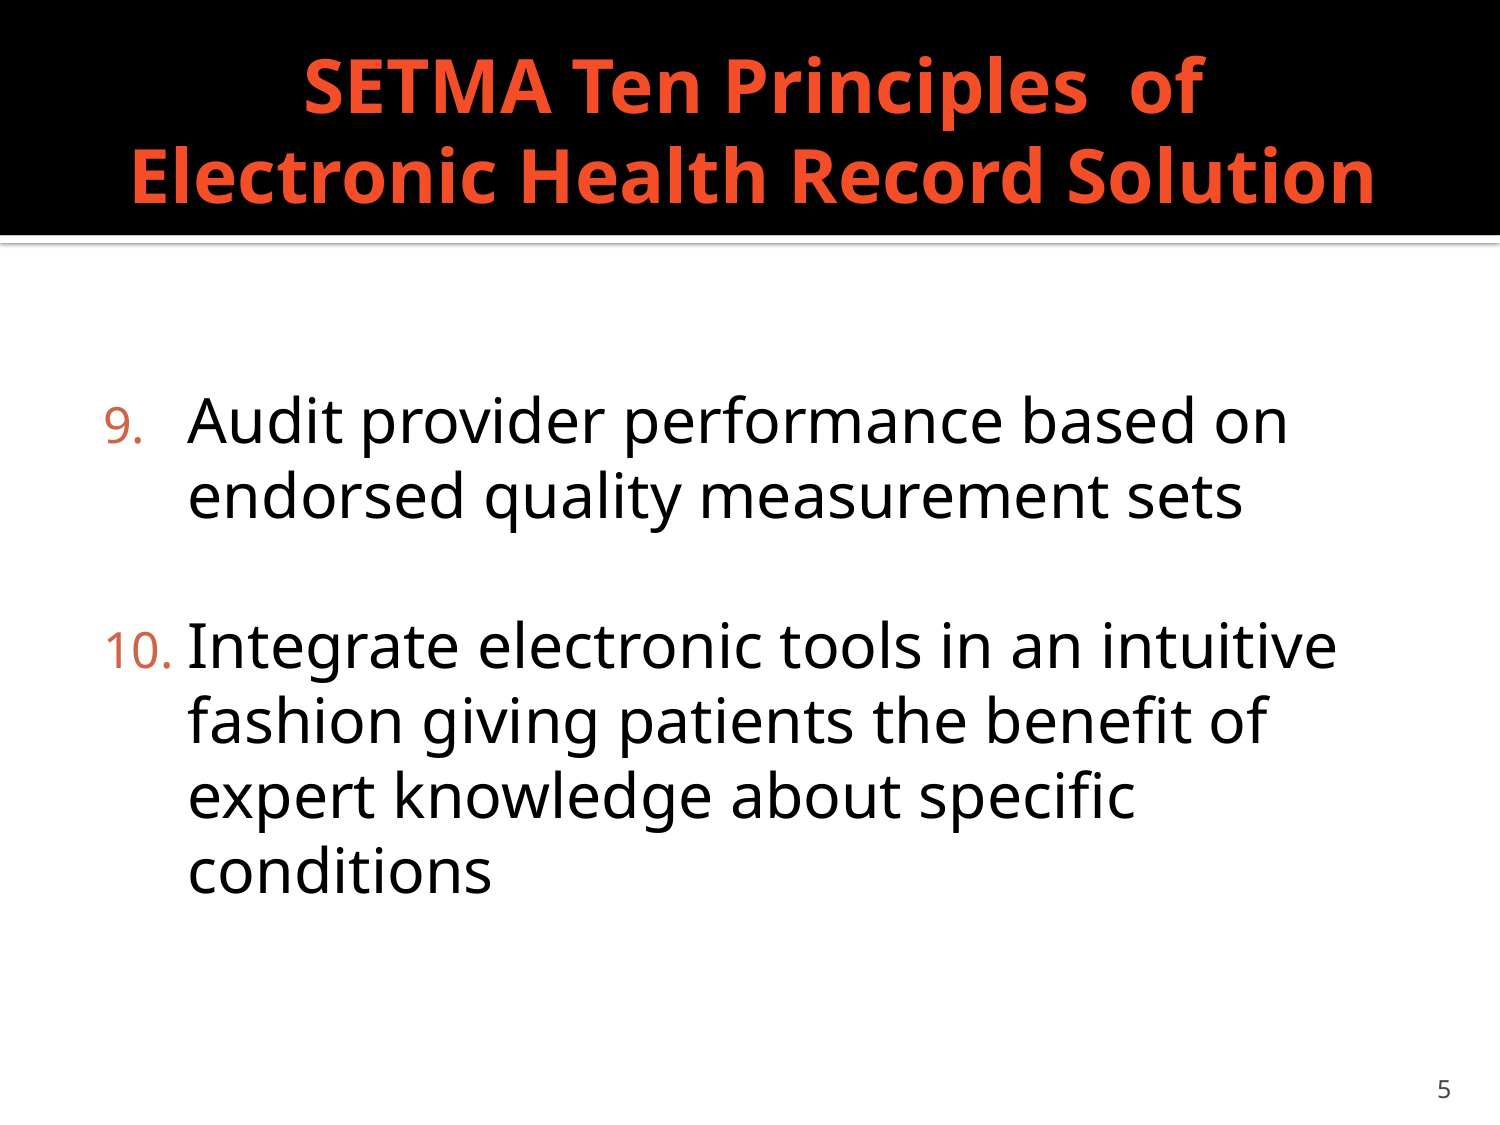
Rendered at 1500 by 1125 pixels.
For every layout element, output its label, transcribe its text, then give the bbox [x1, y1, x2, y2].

list Audit provider performance based on endorsed quality measurement sets Integrate electronic tools in an intuitive fashion giving patients the benefit of expert knowledge about specific conditions [75, 291, 1425, 1050]
slide_number 5 [1345, 1062, 1467, 1108]
title SETMA Ten Principles of Electronic Health Record Solution [75, 25, 1425, 231]
